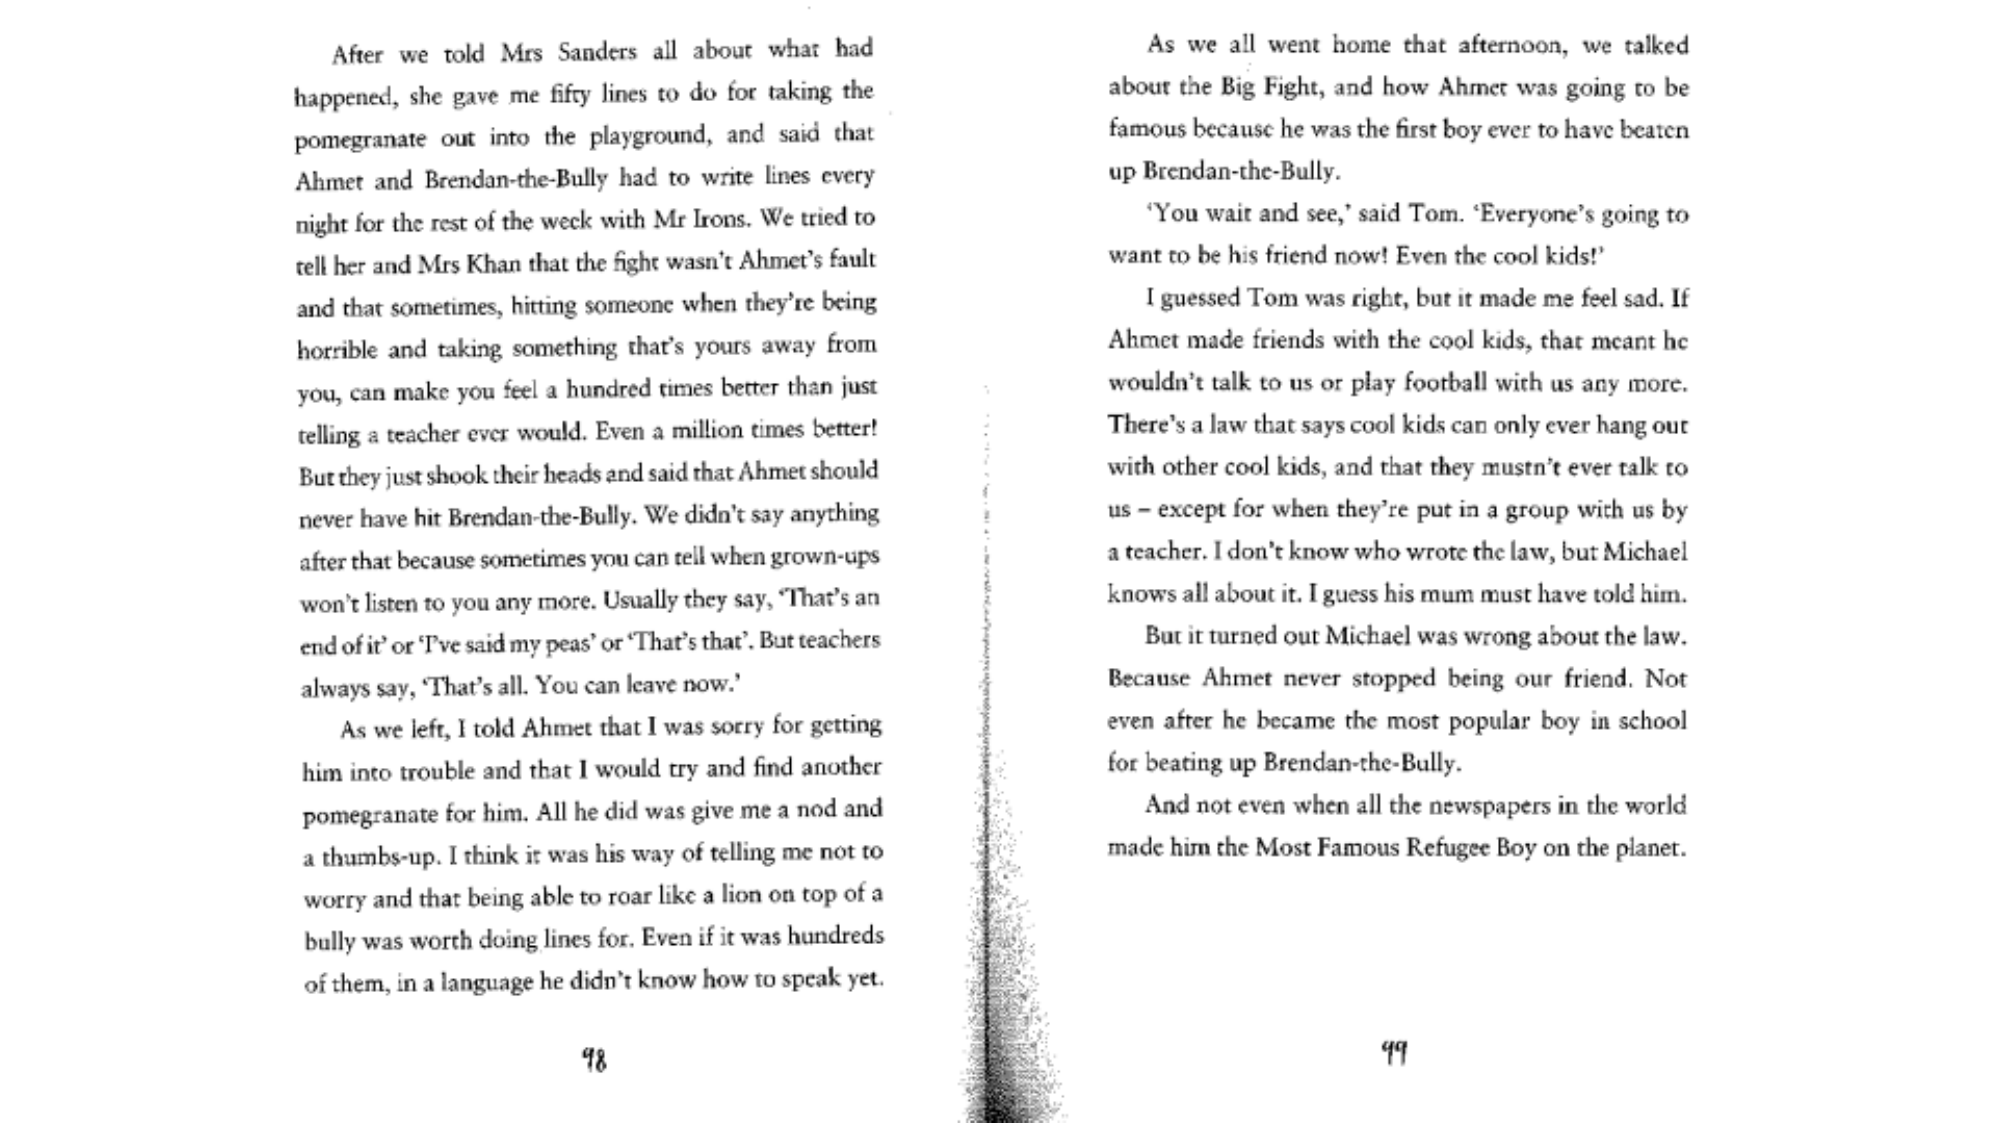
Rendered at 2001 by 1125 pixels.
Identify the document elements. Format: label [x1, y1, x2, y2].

picture [268, 0, 1732, 1123]
